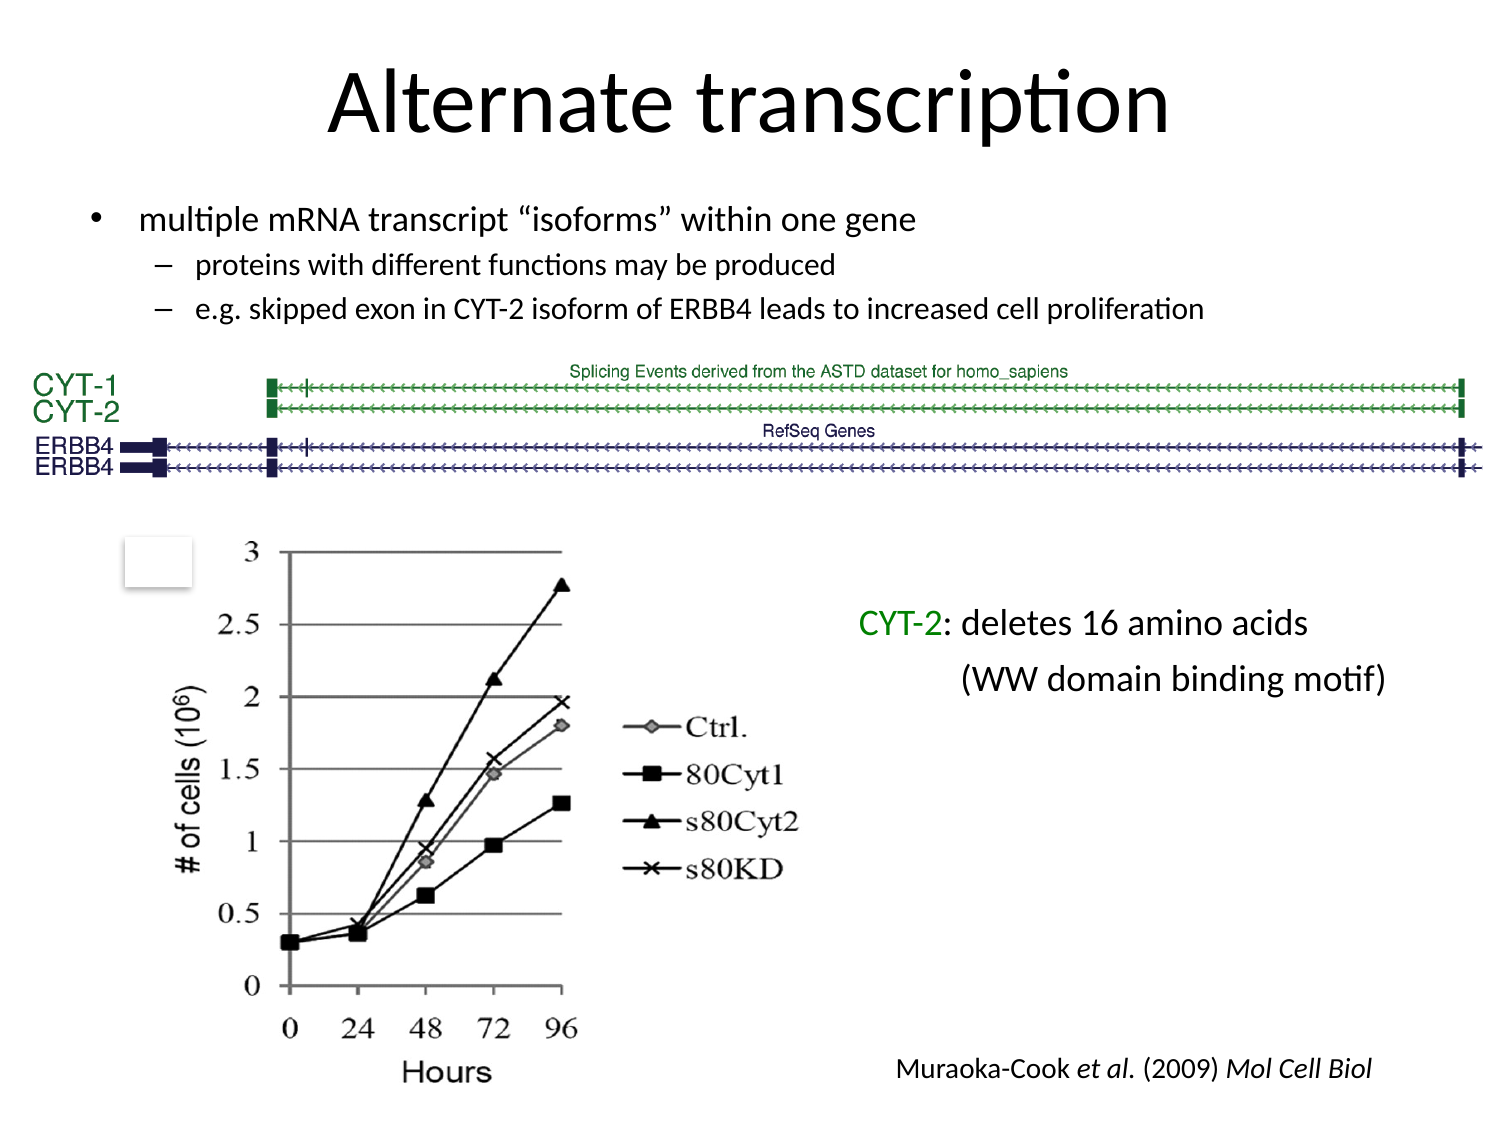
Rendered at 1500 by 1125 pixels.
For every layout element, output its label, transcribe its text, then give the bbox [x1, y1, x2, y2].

text_box Muraoka-Cook et al. (2009) Mol Cell Biol [880, 1032, 1500, 1092]
title Alternate transcription [75, 24, 1425, 168]
text_box CYT-2: deletes 16 amino acids (WW domain binding motif) [844, 578, 1403, 763]
picture [17, 362, 1483, 486]
list multiple mRNA transcript “isoforms” within one gene proteins with different functions may be produced e.g. skipped exon in CYT-2 isoform of ERBB4 leads to increased cell proliferation [75, 187, 1450, 338]
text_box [124, 536, 826, 1101]
